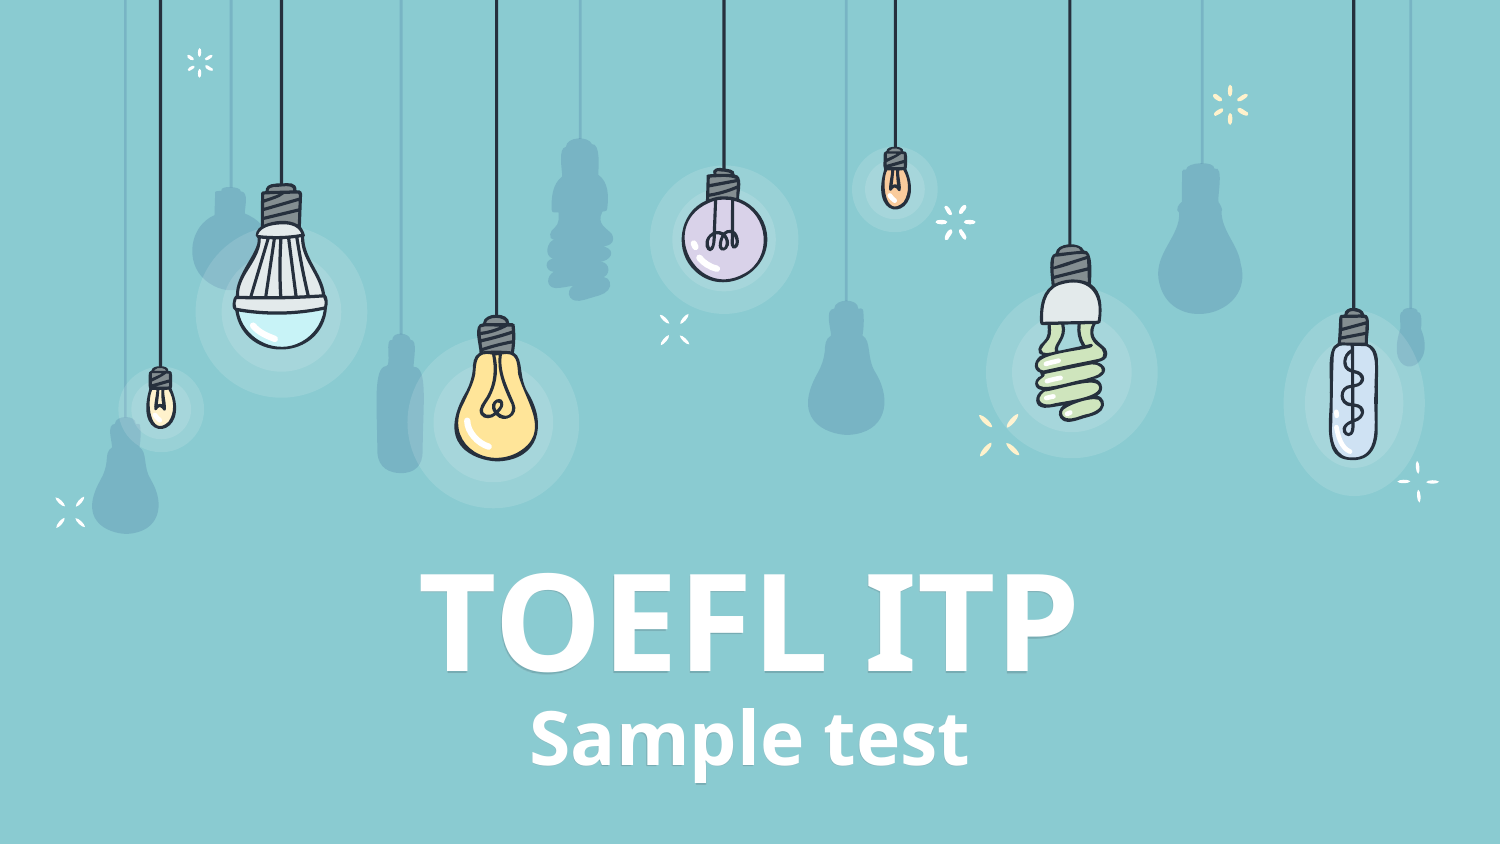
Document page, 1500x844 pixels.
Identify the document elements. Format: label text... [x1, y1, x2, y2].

title TOEFL ITP Sample test [140, 554, 1360, 688]
